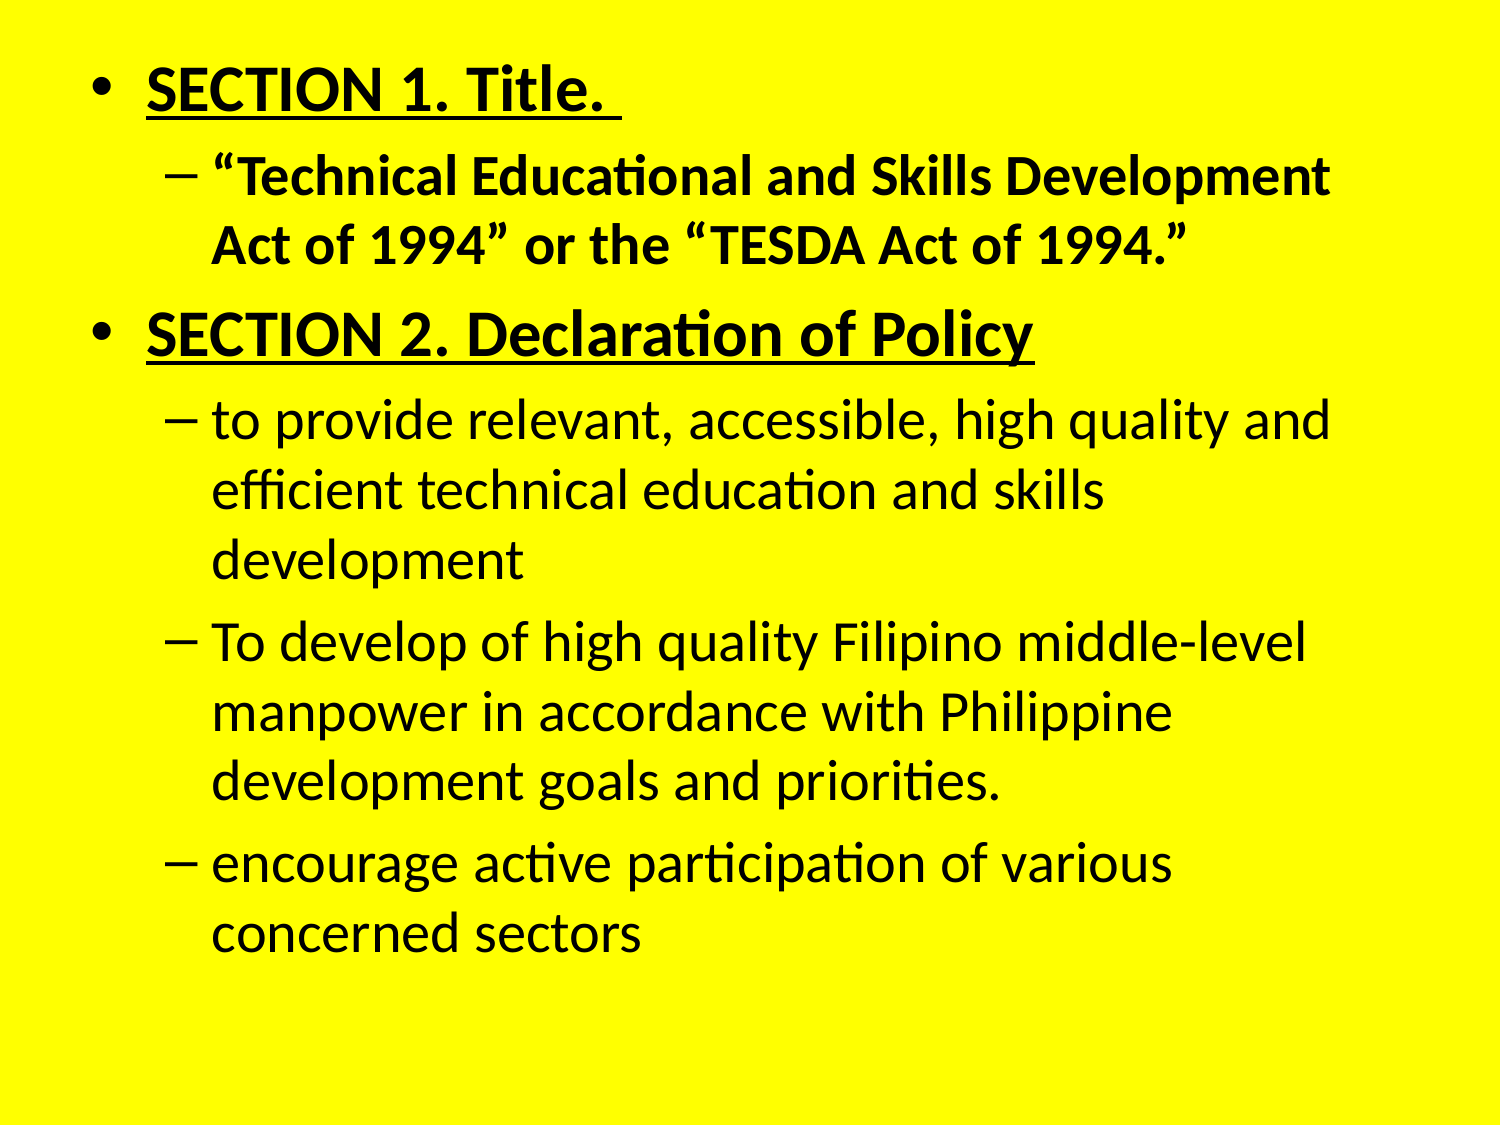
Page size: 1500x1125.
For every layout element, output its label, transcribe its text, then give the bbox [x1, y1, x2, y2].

list SECTION 1. Title. “Technical Educational and Skills Development Act of 1994” or the “TESDA Act of 1994.” SECTION 2. Declaration of Policy to provide relevant, accessible, high quality and efficient technical education and skills development To develop of high quality Filipino middle-level manpower in accordance with Philippine development goals and priorities. encourage active participation of various concerned sectors [75, 37, 1425, 1050]
